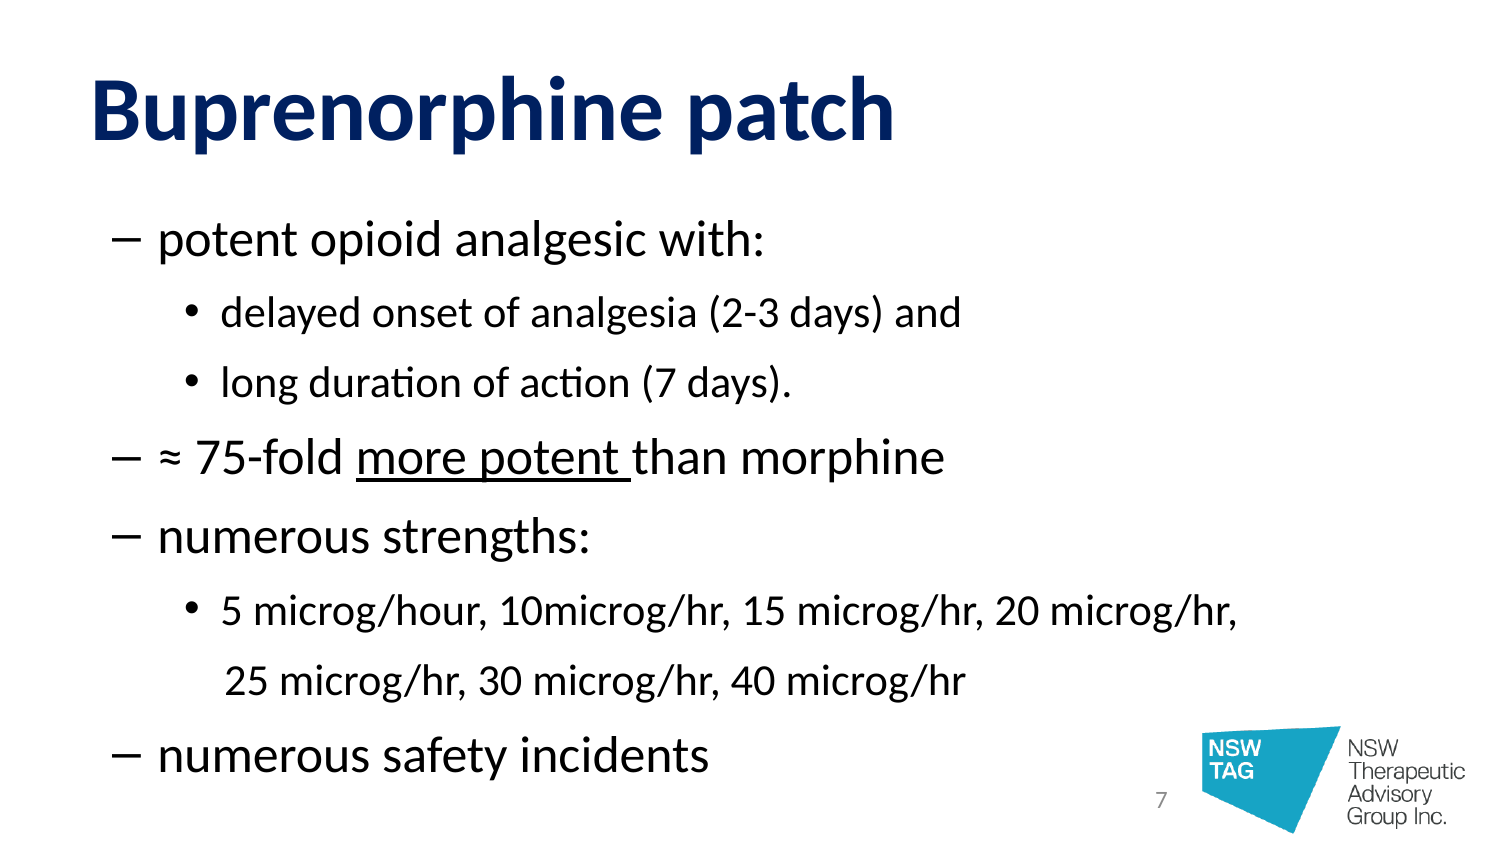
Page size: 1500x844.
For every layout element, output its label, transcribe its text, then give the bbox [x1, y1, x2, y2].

slide_number 7 [832, 776, 1183, 822]
picture [1182, 706, 1485, 844]
list potent opioid analgesic with: delayed onset of analgesia (2-3 days) and long duration of action (7 days). ≈ 75-fold more potent than morphine numerous strengths: 5 microg/hour, 10microg/hr, 15 microg/hr, 20 microg/hr, 25 microg/hr, 30 microg/hr, 40 microg/hr numerous safety incidents [24, 196, 1425, 794]
title Buprenorphine patch [75, 33, 1425, 175]
